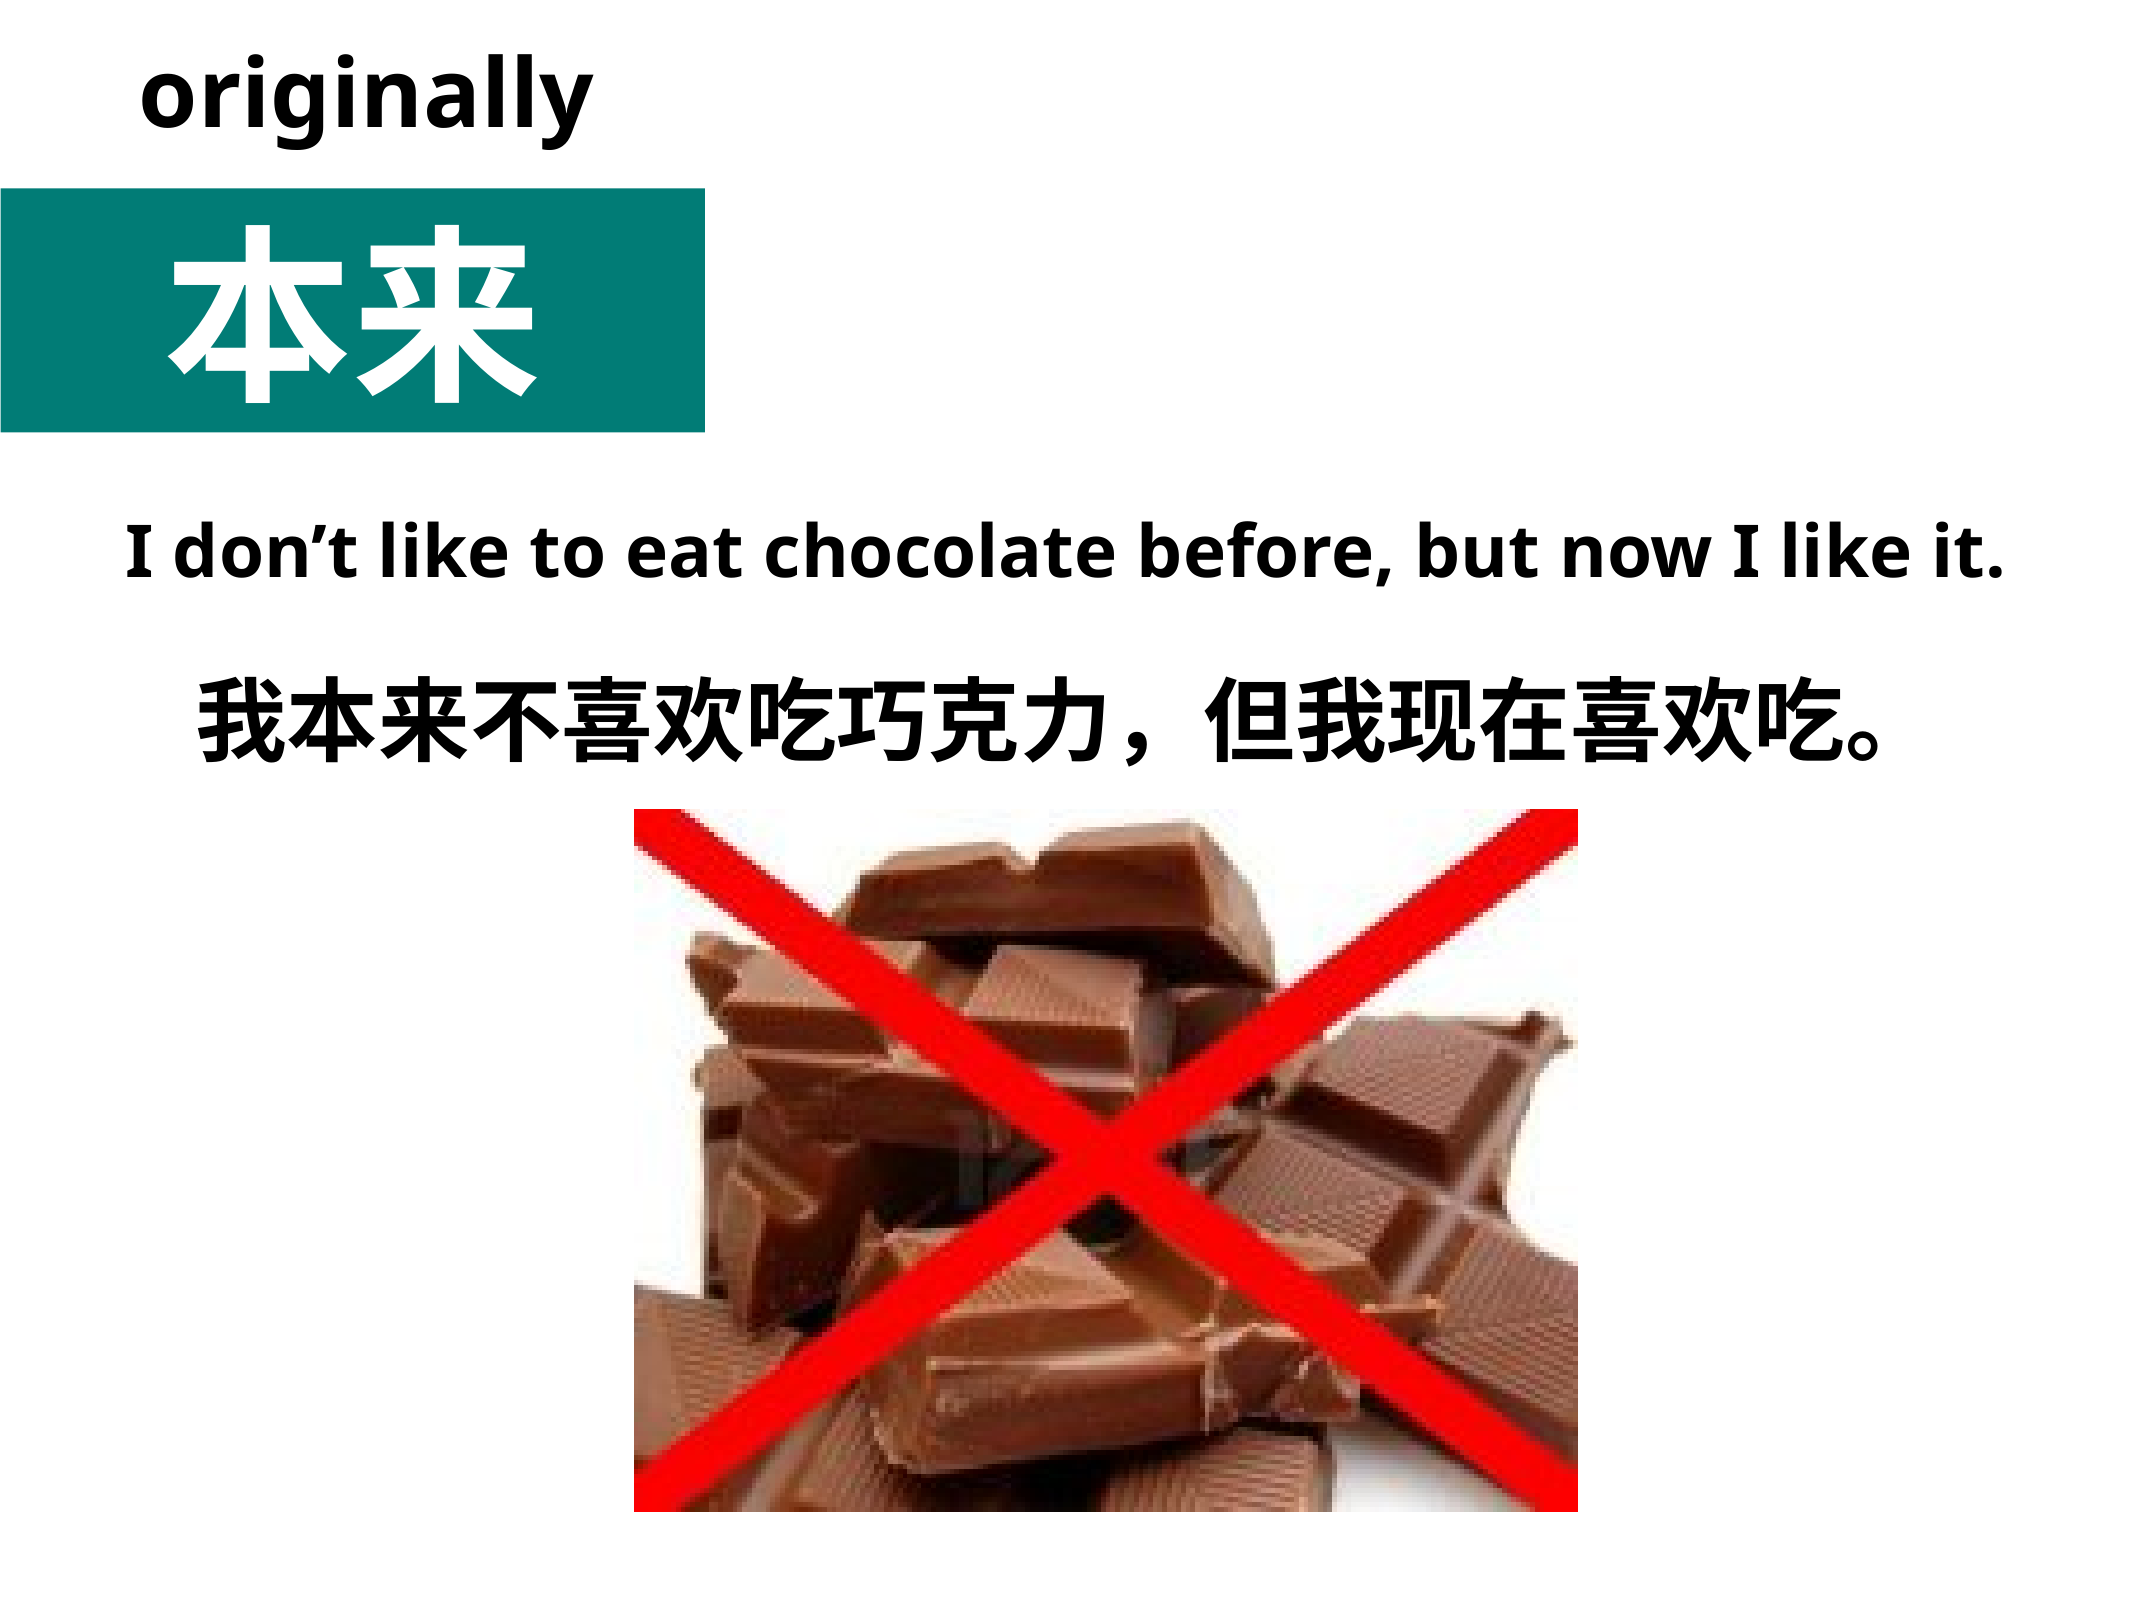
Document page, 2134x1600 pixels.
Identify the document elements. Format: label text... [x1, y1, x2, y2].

text_box originally [130, 23, 603, 156]
text_box 本来 [0, 188, 705, 433]
text_box 我本来不喜欢吃巧克力，但我现在喜欢吃。 [186, 654, 1947, 781]
picture [634, 809, 1578, 1512]
text_box I don’t like to eat chocolate before, but now I like it. [116, 495, 2017, 600]
